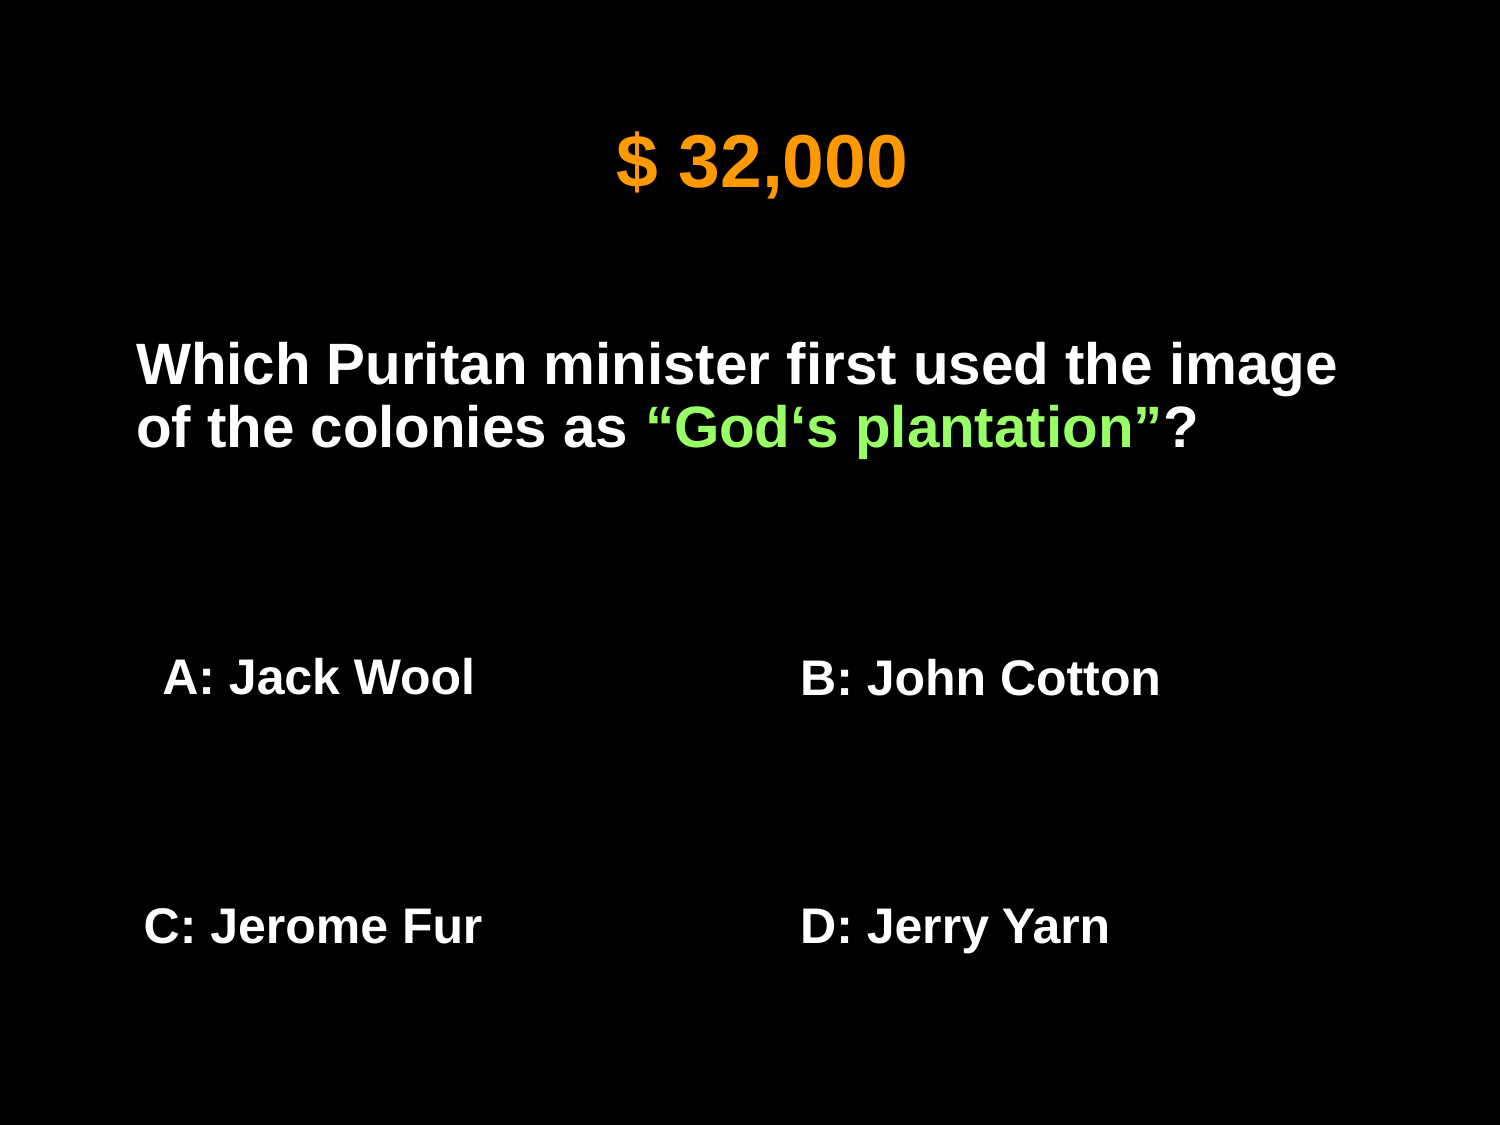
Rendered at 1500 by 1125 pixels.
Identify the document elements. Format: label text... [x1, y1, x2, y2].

text_box $ 32,000 [83, 115, 1442, 235]
text_box B: John Cotton [785, 645, 1336, 715]
text_box Which Puritan minister first used the image of the colonies as “God‘s plantation”? [64, 327, 1366, 469]
text_box A: Jack Wool [147, 643, 585, 704]
text_box D: Jerry Yarn [785, 893, 1376, 953]
text_box C: Jerome Fur [128, 893, 633, 1024]
